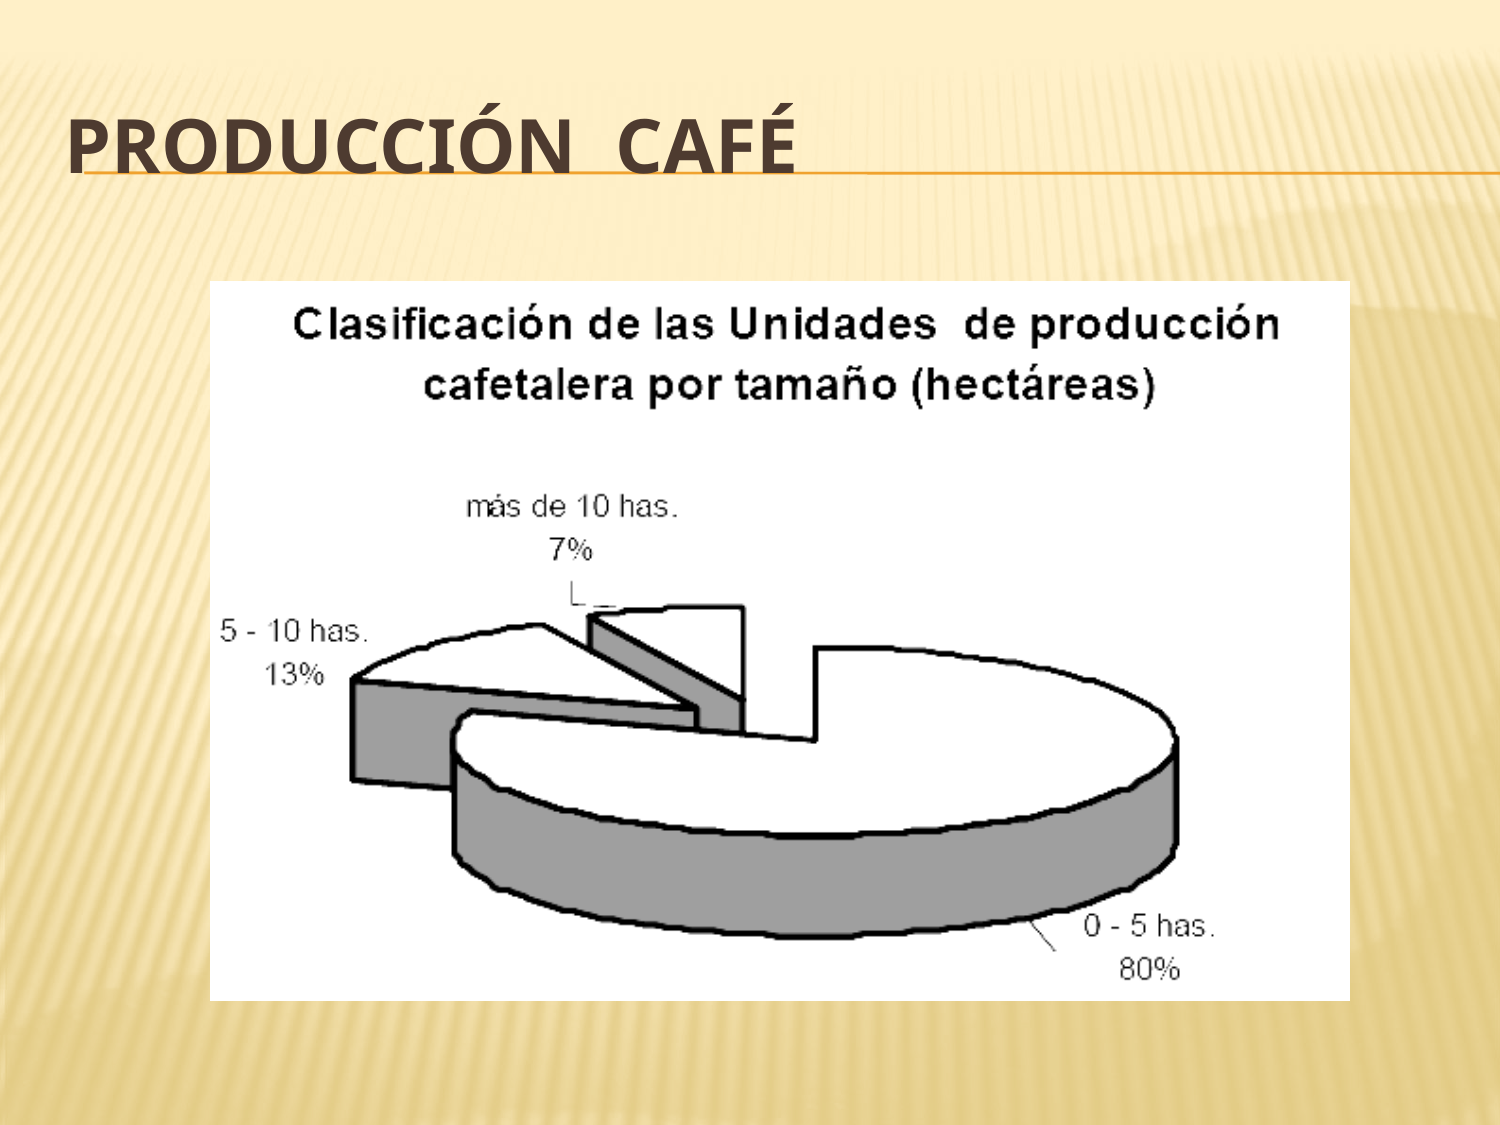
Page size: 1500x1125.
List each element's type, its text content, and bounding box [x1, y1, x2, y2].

title PRODUCCIÓN café [50, 75, 1475, 213]
picture [210, 280, 1350, 1002]
